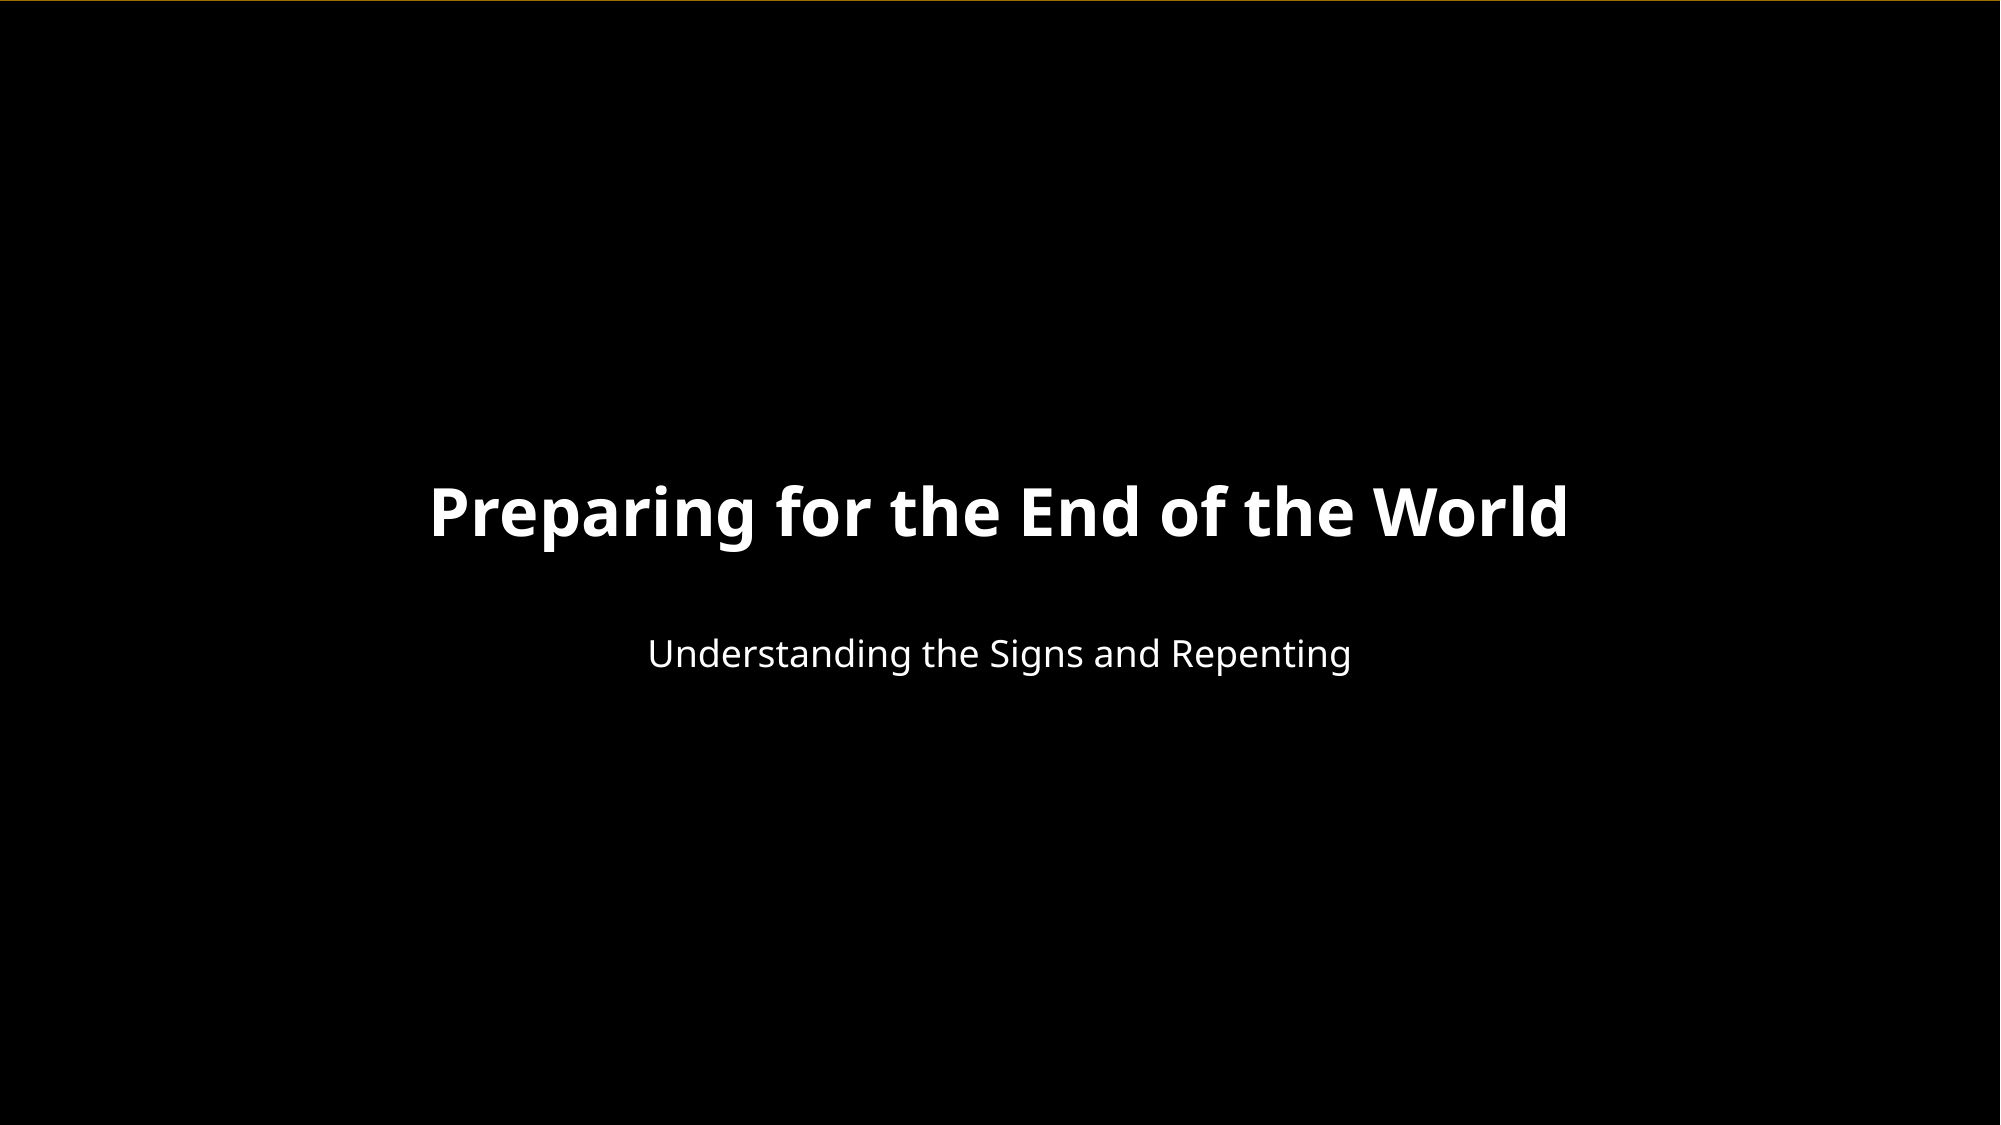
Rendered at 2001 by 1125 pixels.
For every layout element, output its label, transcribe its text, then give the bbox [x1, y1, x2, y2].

text_box Understanding the Signs and Repenting [0, 614, 2000, 690]
text_box Preparing for the End of the World [0, 434, 2000, 585]
